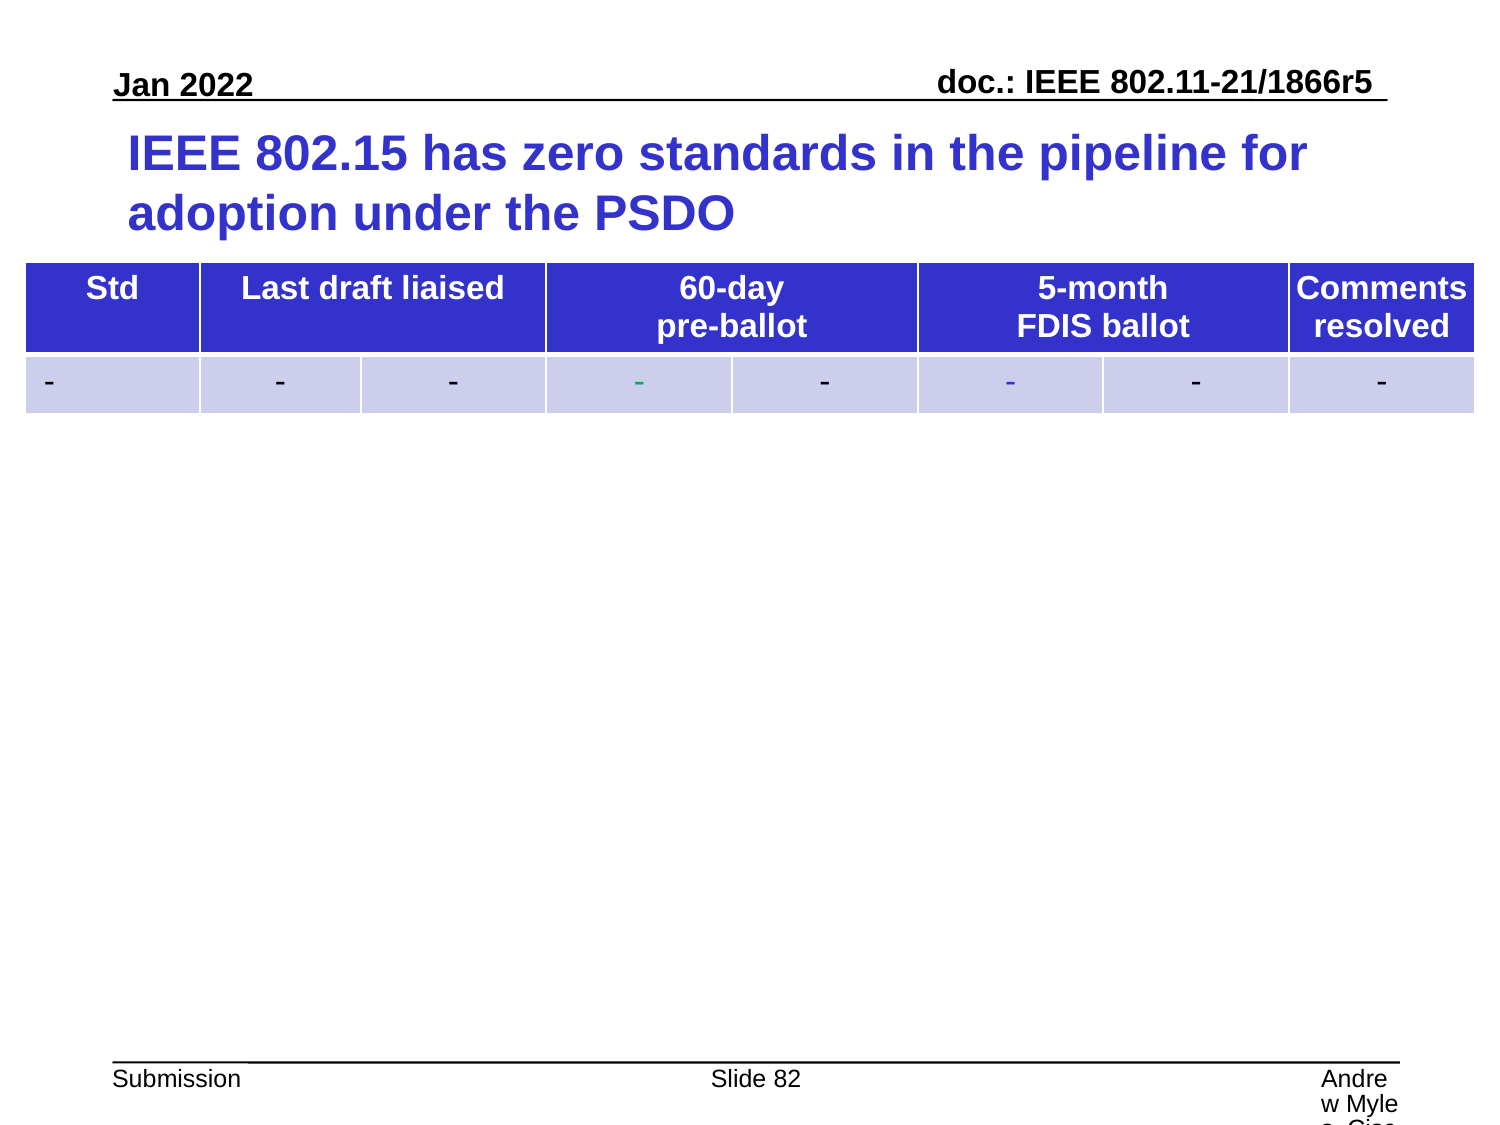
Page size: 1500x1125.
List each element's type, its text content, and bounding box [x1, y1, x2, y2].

table_cell - [547, 357, 731, 413]
table_header 60-day pre-ballot [547, 263, 917, 352]
table_header Comments resolved [1290, 263, 1474, 352]
table_cell - [201, 357, 360, 413]
table_cell - [733, 357, 917, 413]
table_cell - [362, 357, 545, 413]
table_header Last draft liaised [201, 263, 545, 352]
table_header 5-month FDIS ballot [919, 263, 1288, 352]
table_cell - [1290, 357, 1474, 413]
title IEEE 802.15 has zero standards in the pipeline for adoption under the PSDO [112, 112, 1388, 262]
table_cell - [26, 357, 199, 413]
table_cell - [919, 357, 1102, 413]
table_header Std [26, 263, 199, 352]
slide_number Slide 82 [709, 1061, 803, 1093]
table_cell - [1104, 357, 1288, 413]
footer Andrew Myles, Cisco [1320, 1061, 1402, 1093]
